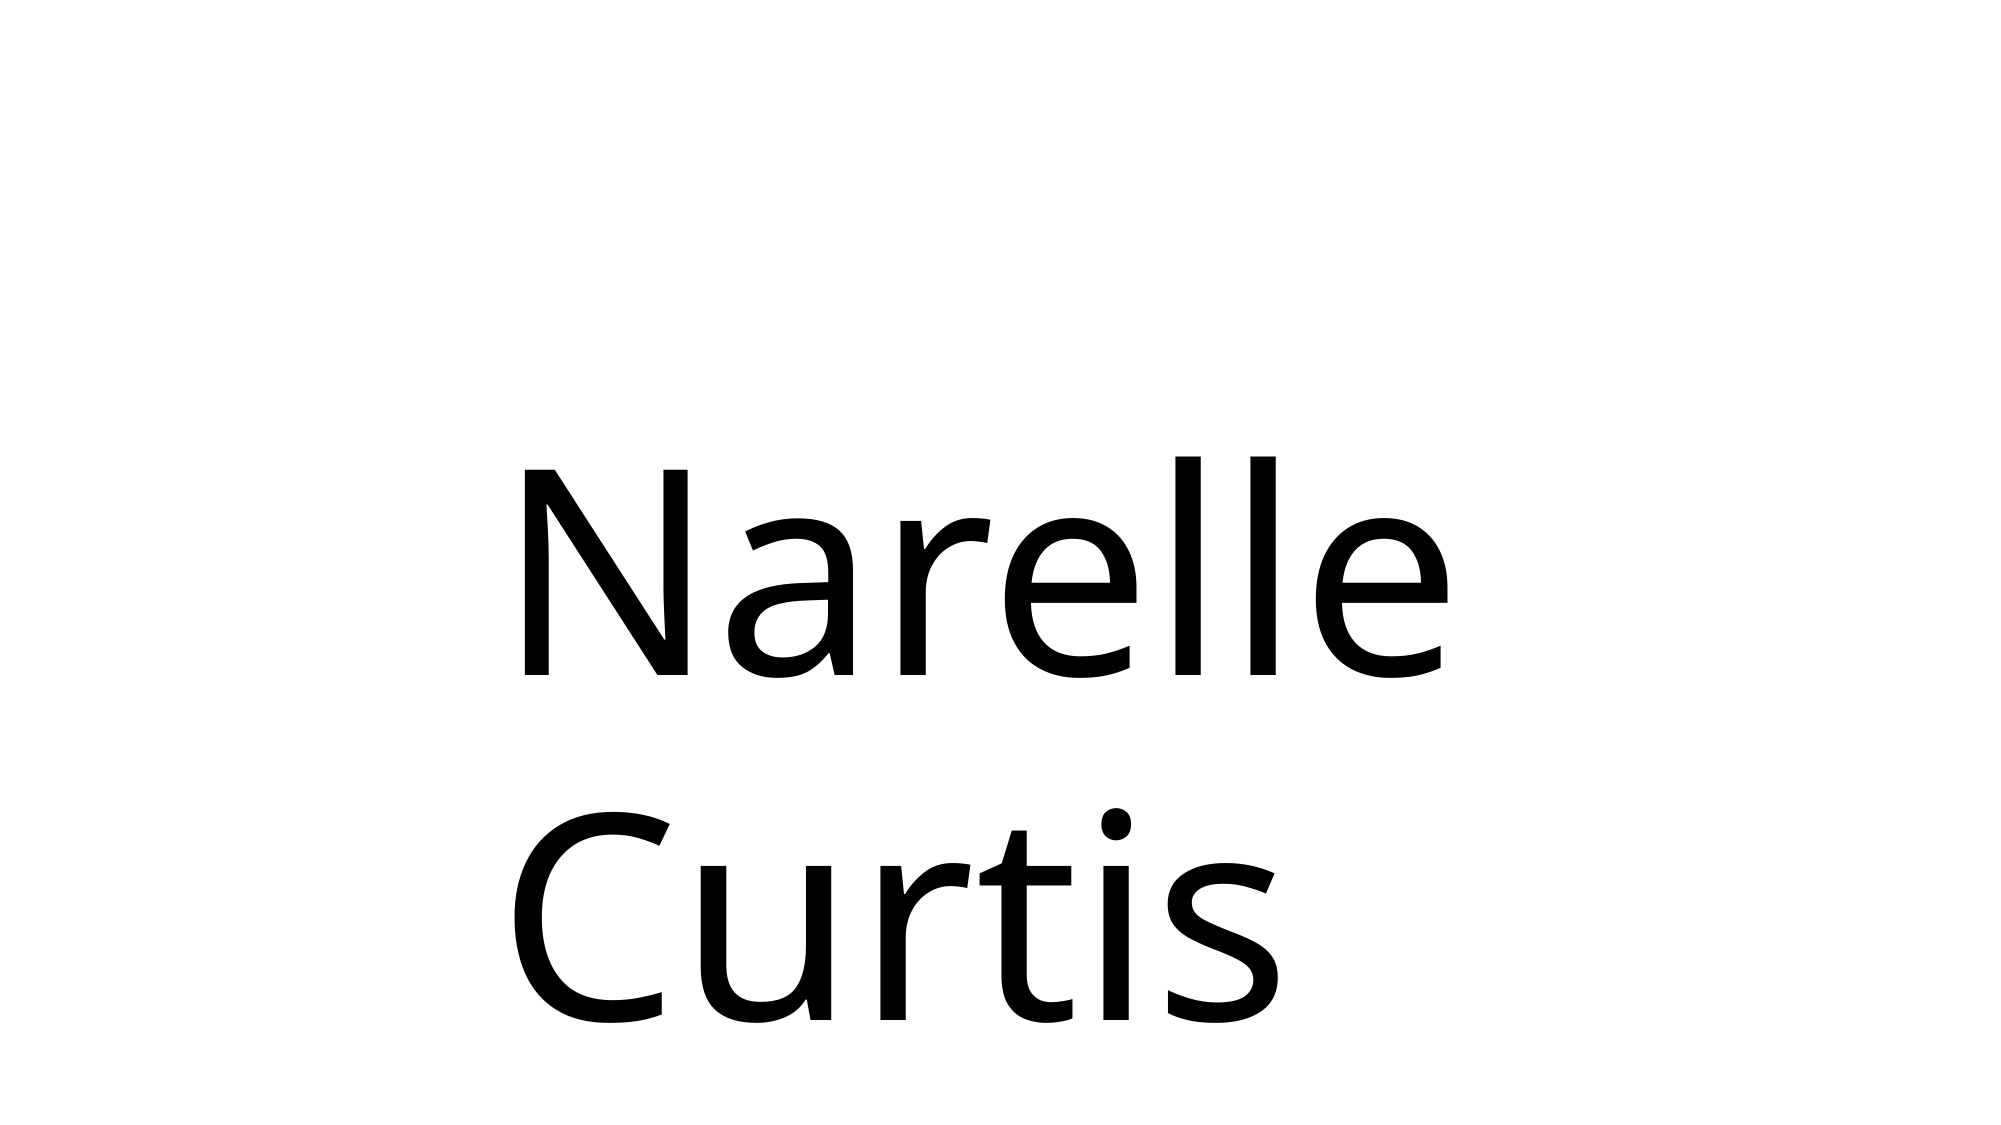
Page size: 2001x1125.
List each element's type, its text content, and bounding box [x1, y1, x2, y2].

text_box Narelle Curtis [482, 380, 1518, 1086]
